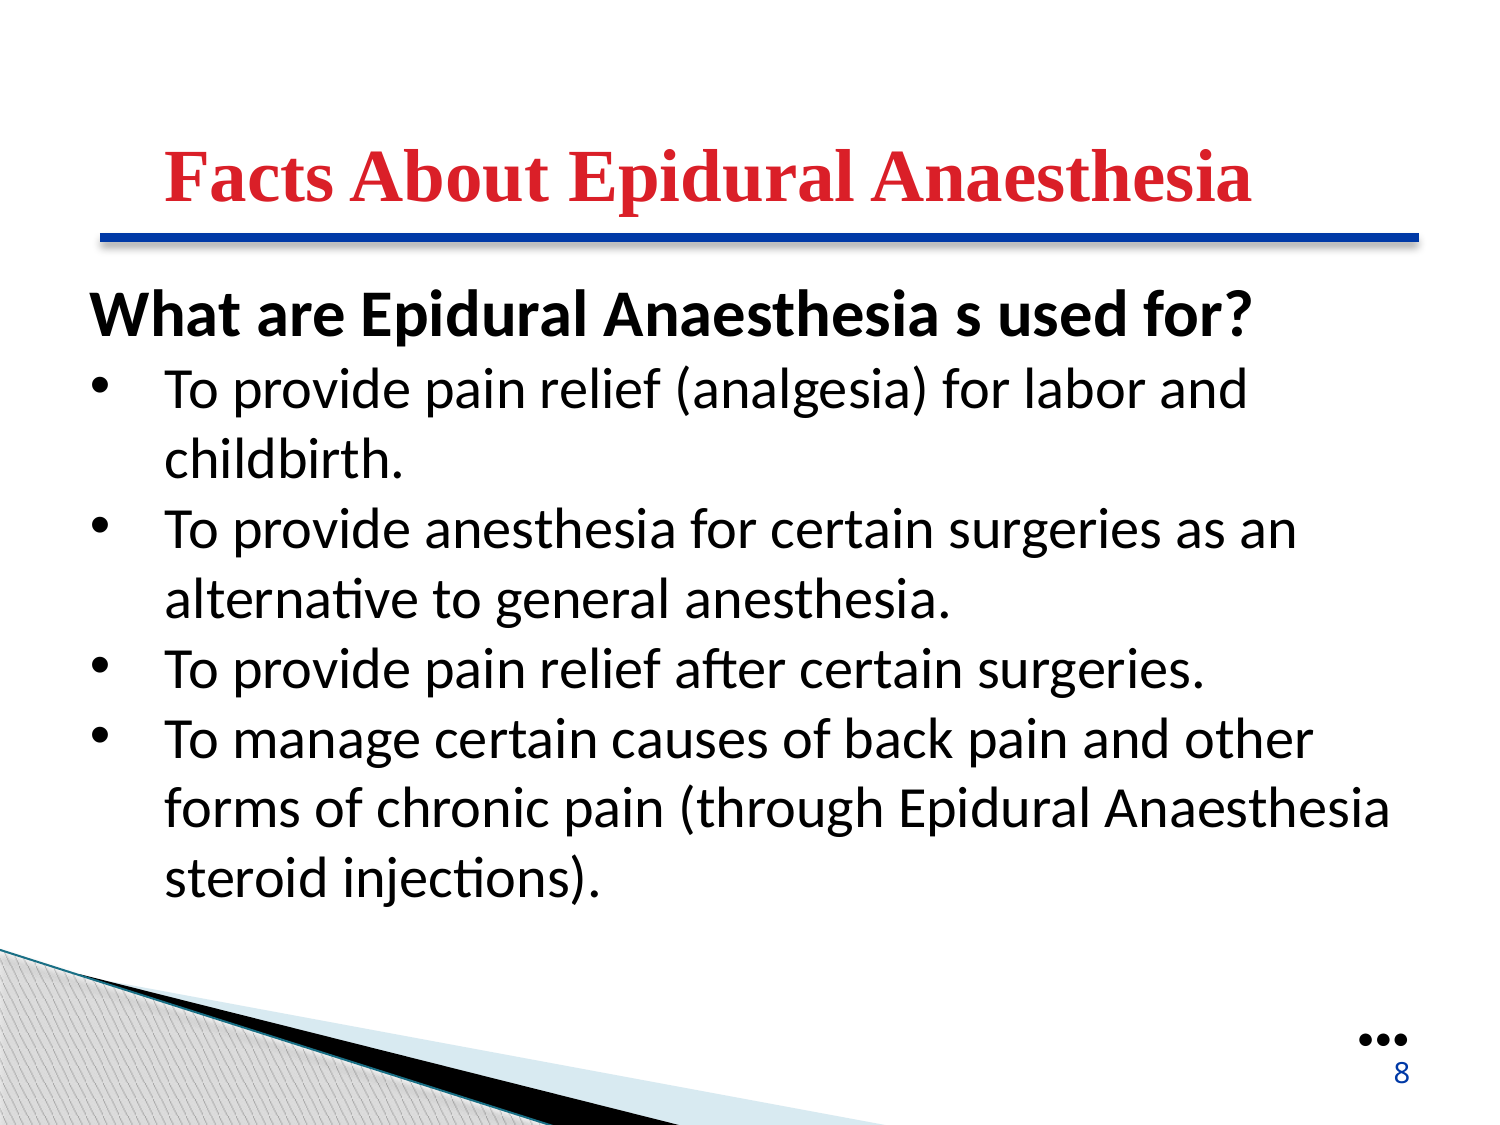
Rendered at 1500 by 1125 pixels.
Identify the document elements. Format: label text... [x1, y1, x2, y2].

text_box ●●● 8 [1074, 1012, 1425, 1073]
text_box What are Epidural Anaesthesia s used for? To provide pain relief (analgesia) for labor and childbirth. To provide anesthesia for certain surgeries as an alternative to general anesthesia. To provide pain relief after certain surgeries. To manage certain causes of back pain and other forms of chronic pain (through Epidural Anaesthesia steroid injections). [74, 262, 1428, 917]
text_box Facts About Epidural Anaesthesia [0, 118, 1438, 224]
